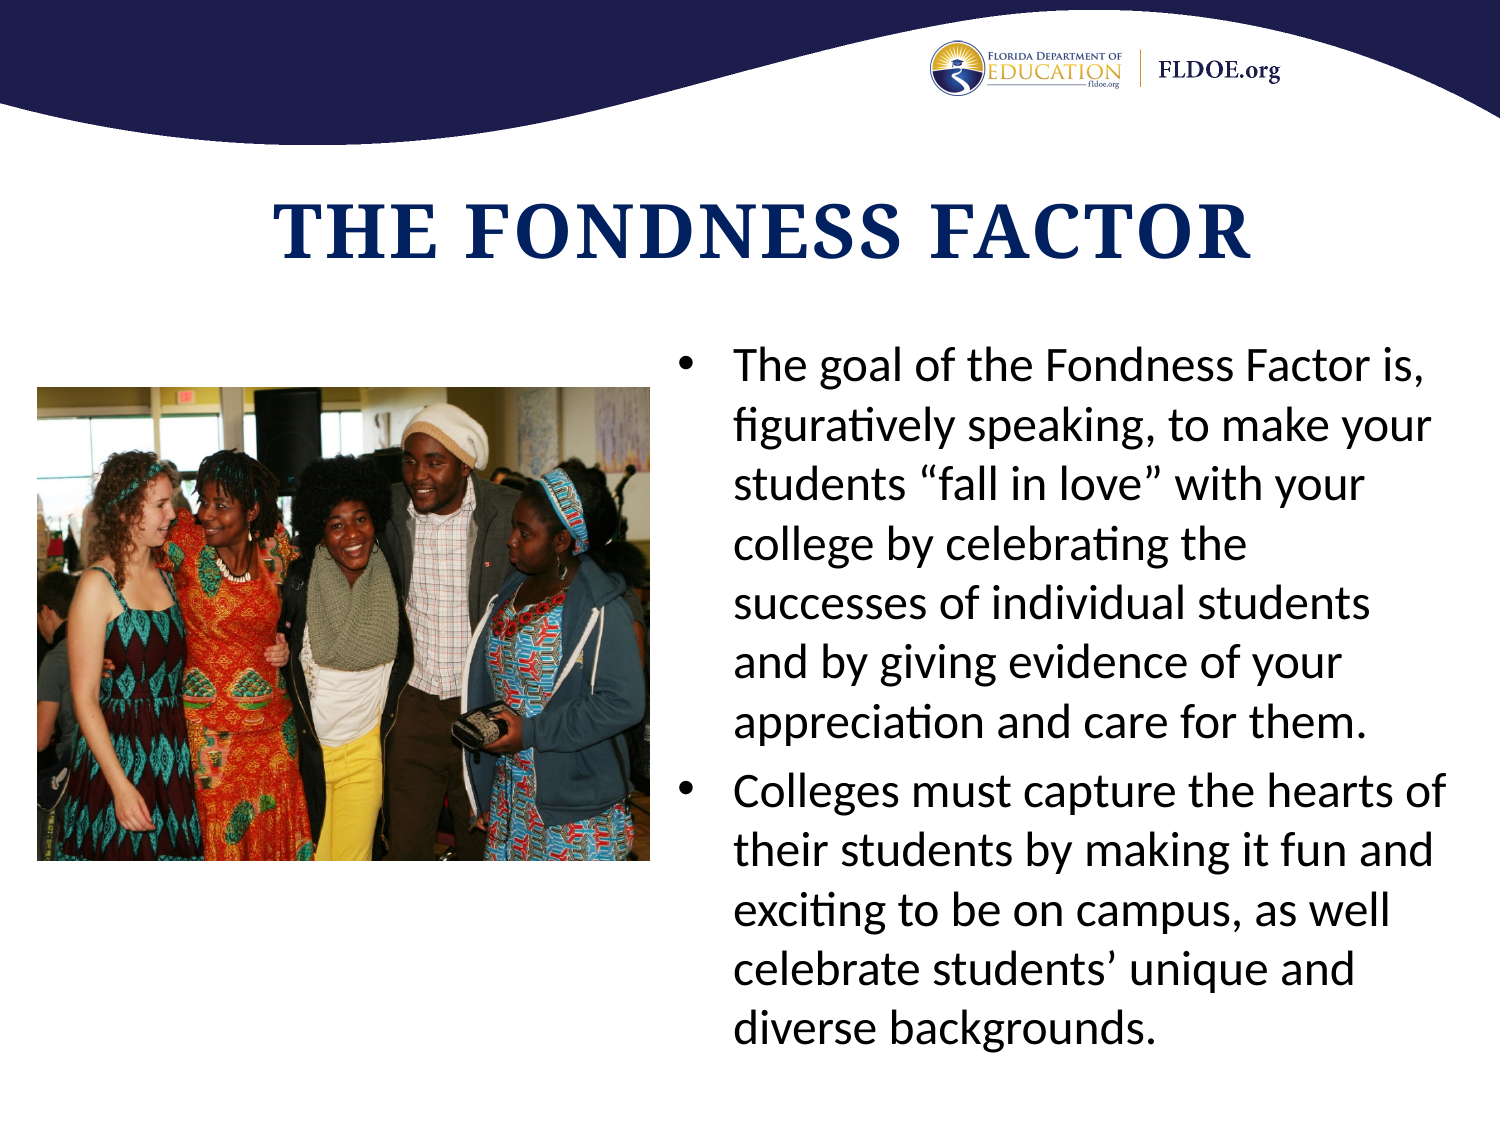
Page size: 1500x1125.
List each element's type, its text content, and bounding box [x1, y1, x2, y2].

picture [0, 0, 1500, 1125]
title The Fondness Factor [137, 126, 1388, 330]
list The goal of the Fondness Factor is, figuratively speaking, to make your students “fall in love” with your college by celebrating the successes of individual students and by giving evidence of your appreciation and care for them. Colleges must capture the hearts of their students by making it fun and exciting to be on campus, as well celebrate students’ unique and diverse backgrounds. [662, 324, 1468, 1068]
